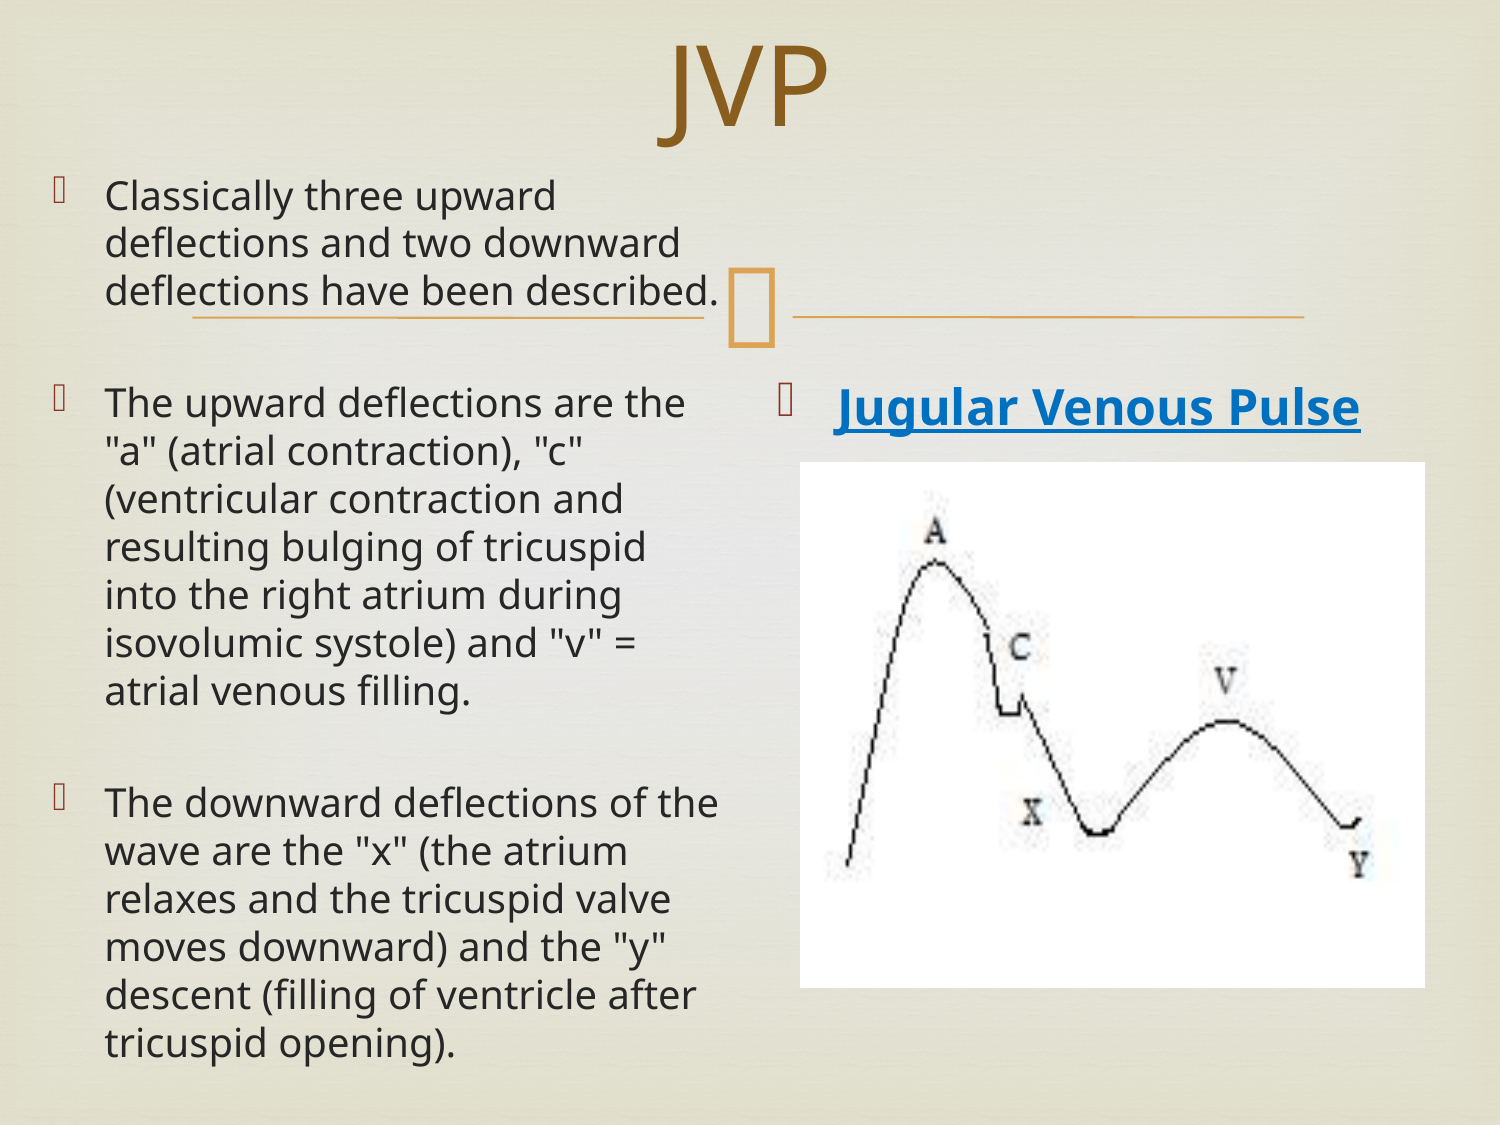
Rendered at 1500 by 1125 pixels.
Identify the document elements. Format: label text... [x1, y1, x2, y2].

list Jugular Venous Pulse [761, 367, 1386, 1004]
picture [799, 461, 1426, 988]
title JVP [112, 0, 1386, 163]
list Classically three upward deflections and two downward deflections have been described. The upward deflections are the "a" (atrial contraction), "c" (ventricular contraction and resulting bulging of tricuspid into the right atrium during isovolumic systole) and "v" = atrial venous filling. The downward deflections of the wave are the "x" (the atrium relaxes and the tricuspid valve moves downward) and the "y" descent (filling of ventricle after tricuspid opening). [37, 162, 737, 1113]
